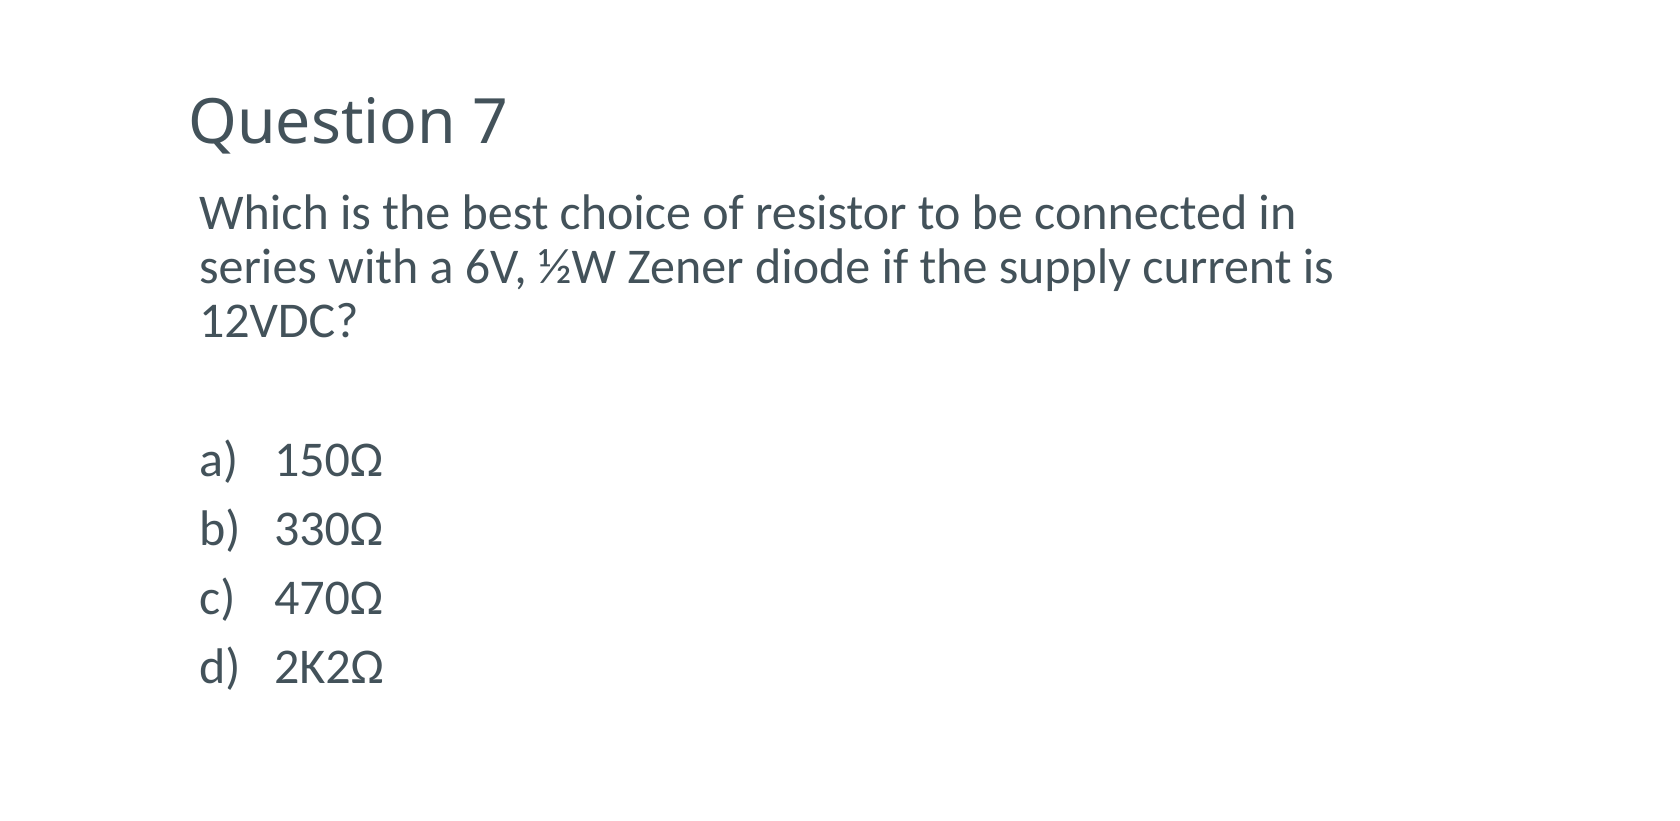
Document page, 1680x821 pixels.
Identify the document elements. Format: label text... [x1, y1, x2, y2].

list Which is the best choice of resistor to be connected in series with a 6V, ½W Zener diode if the supply current is 12VDC? 150Ω 330Ω 470Ω 2K2Ω [184, 179, 1433, 778]
title Question 7 [173, 43, 1433, 203]
